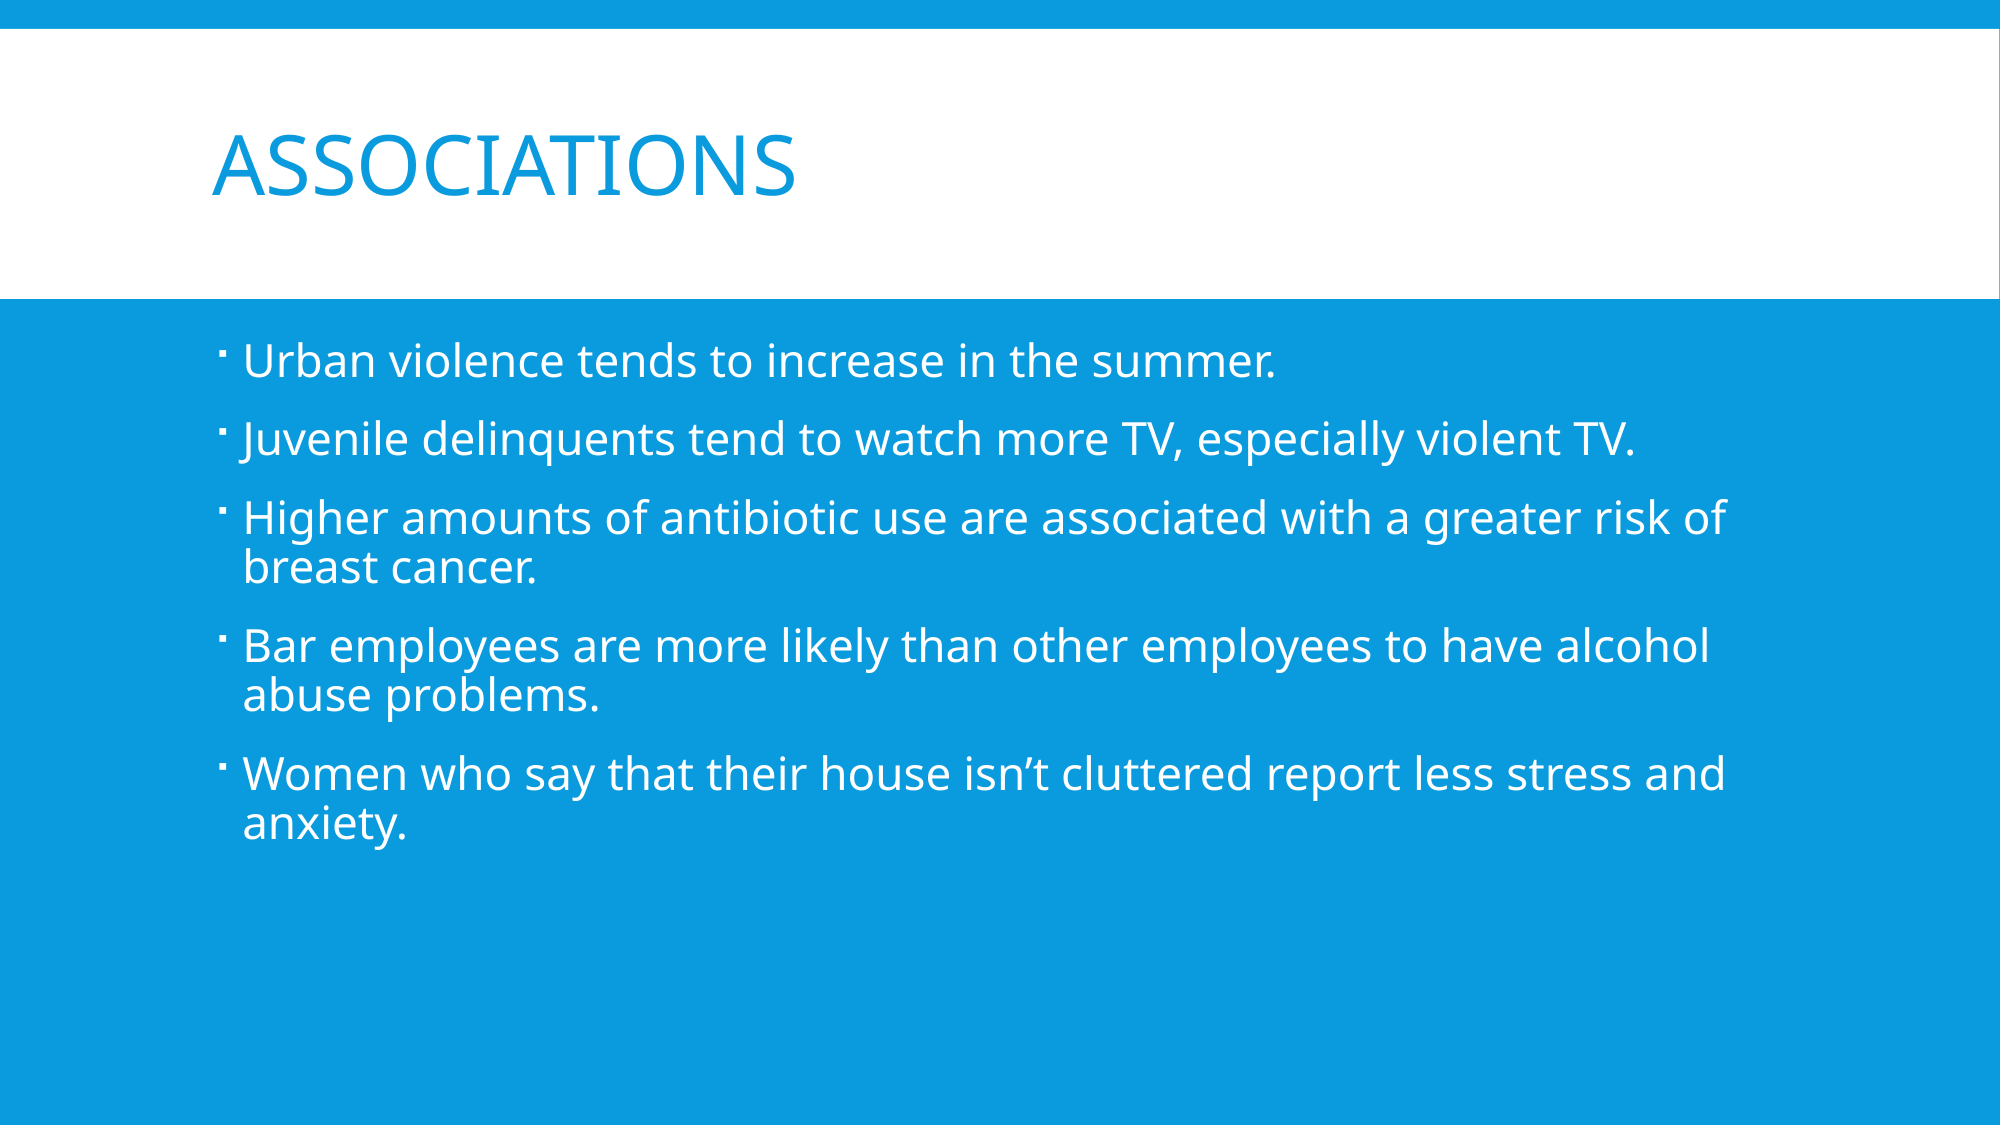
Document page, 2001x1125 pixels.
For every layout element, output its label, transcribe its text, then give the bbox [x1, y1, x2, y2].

title Associations [197, 46, 1803, 295]
list Urban violence tends to increase in the summer. Juvenile delinquents tend to watch more TV, especially violent TV. Higher amounts of antibiotic use are associated with a greater risk of breast cancer. Bar employees are more likely than other employees to have alcohol abuse problems. Women who say that their house isn’t cluttered report less stress and anxiety. [197, 329, 1803, 1020]
